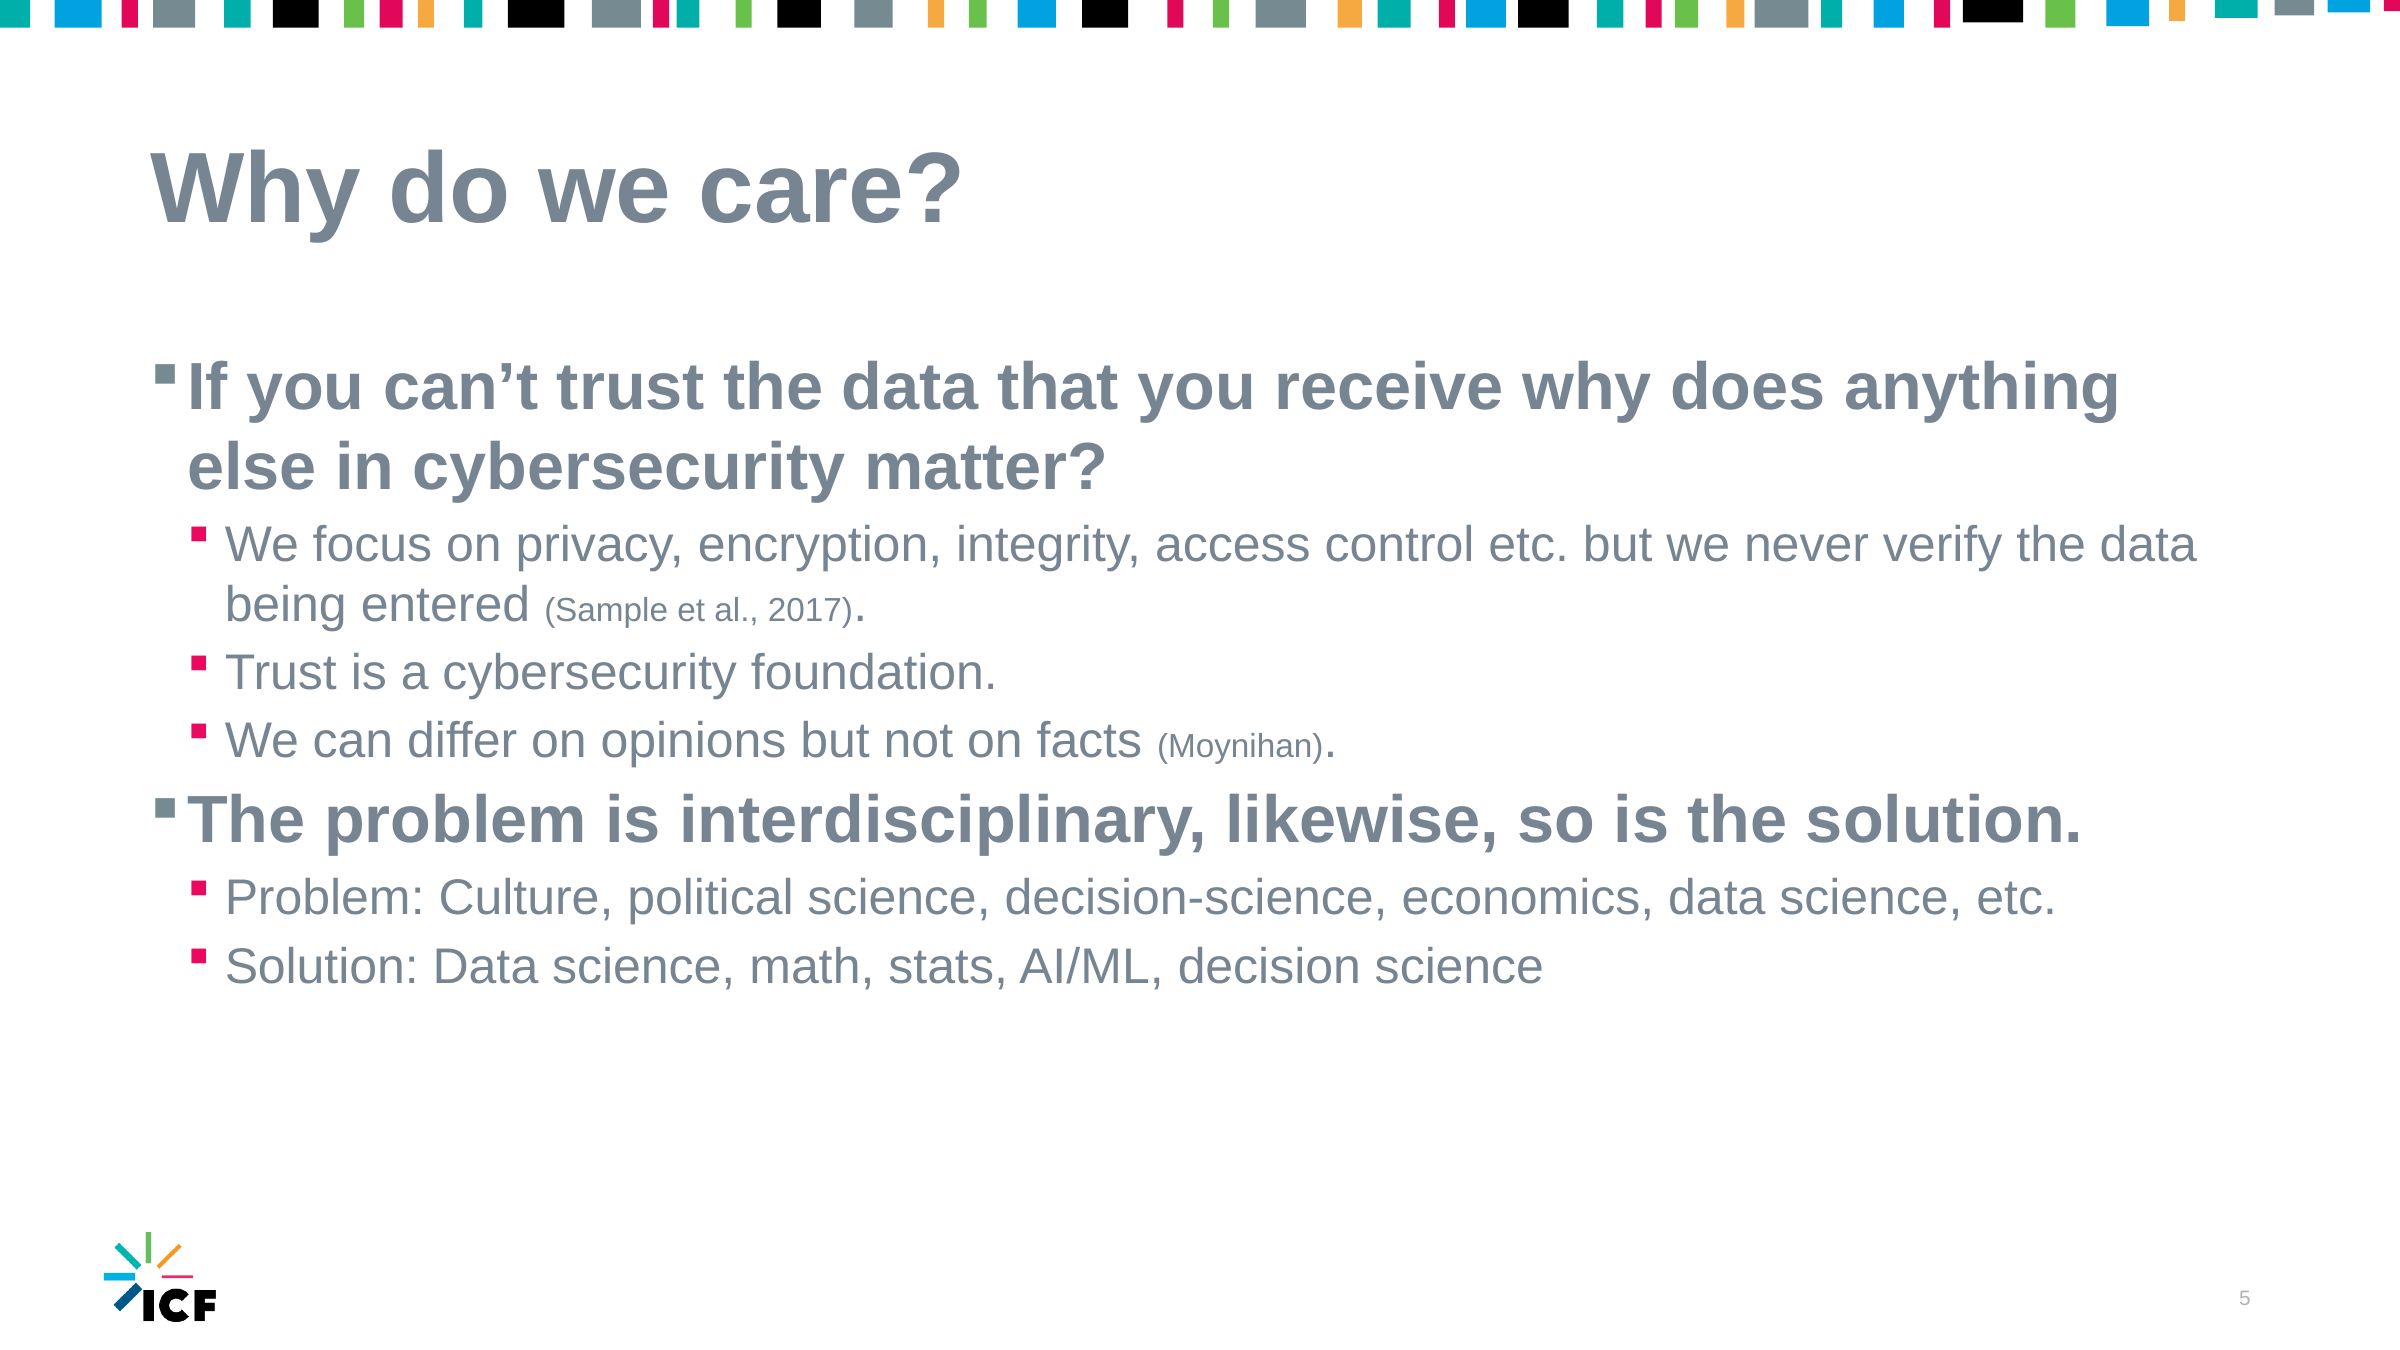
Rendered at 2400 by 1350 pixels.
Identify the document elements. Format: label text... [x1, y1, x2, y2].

title Why do we care? [135, 71, 2265, 309]
picture [99, 1229, 220, 1325]
slide_number 6 [2106, 1250, 2251, 1310]
list If you can’t trust the data that you receive why does anything else in cybersecurity matter? We focus on privacy, encryption, integrity, access control etc. but we never verify the data being entered (Sample et al., 2017). Trust is a cybersecurity foundation. We can differ on opinions but not on facts (Moynihan). The problem is interdisciplinary, likewise, so is the solution. Problem: Culture, political science, decision-science, economics, data science, etc. Solution: Data science, math, stats, AI/ML, decision science [134, 335, 2265, 1175]
